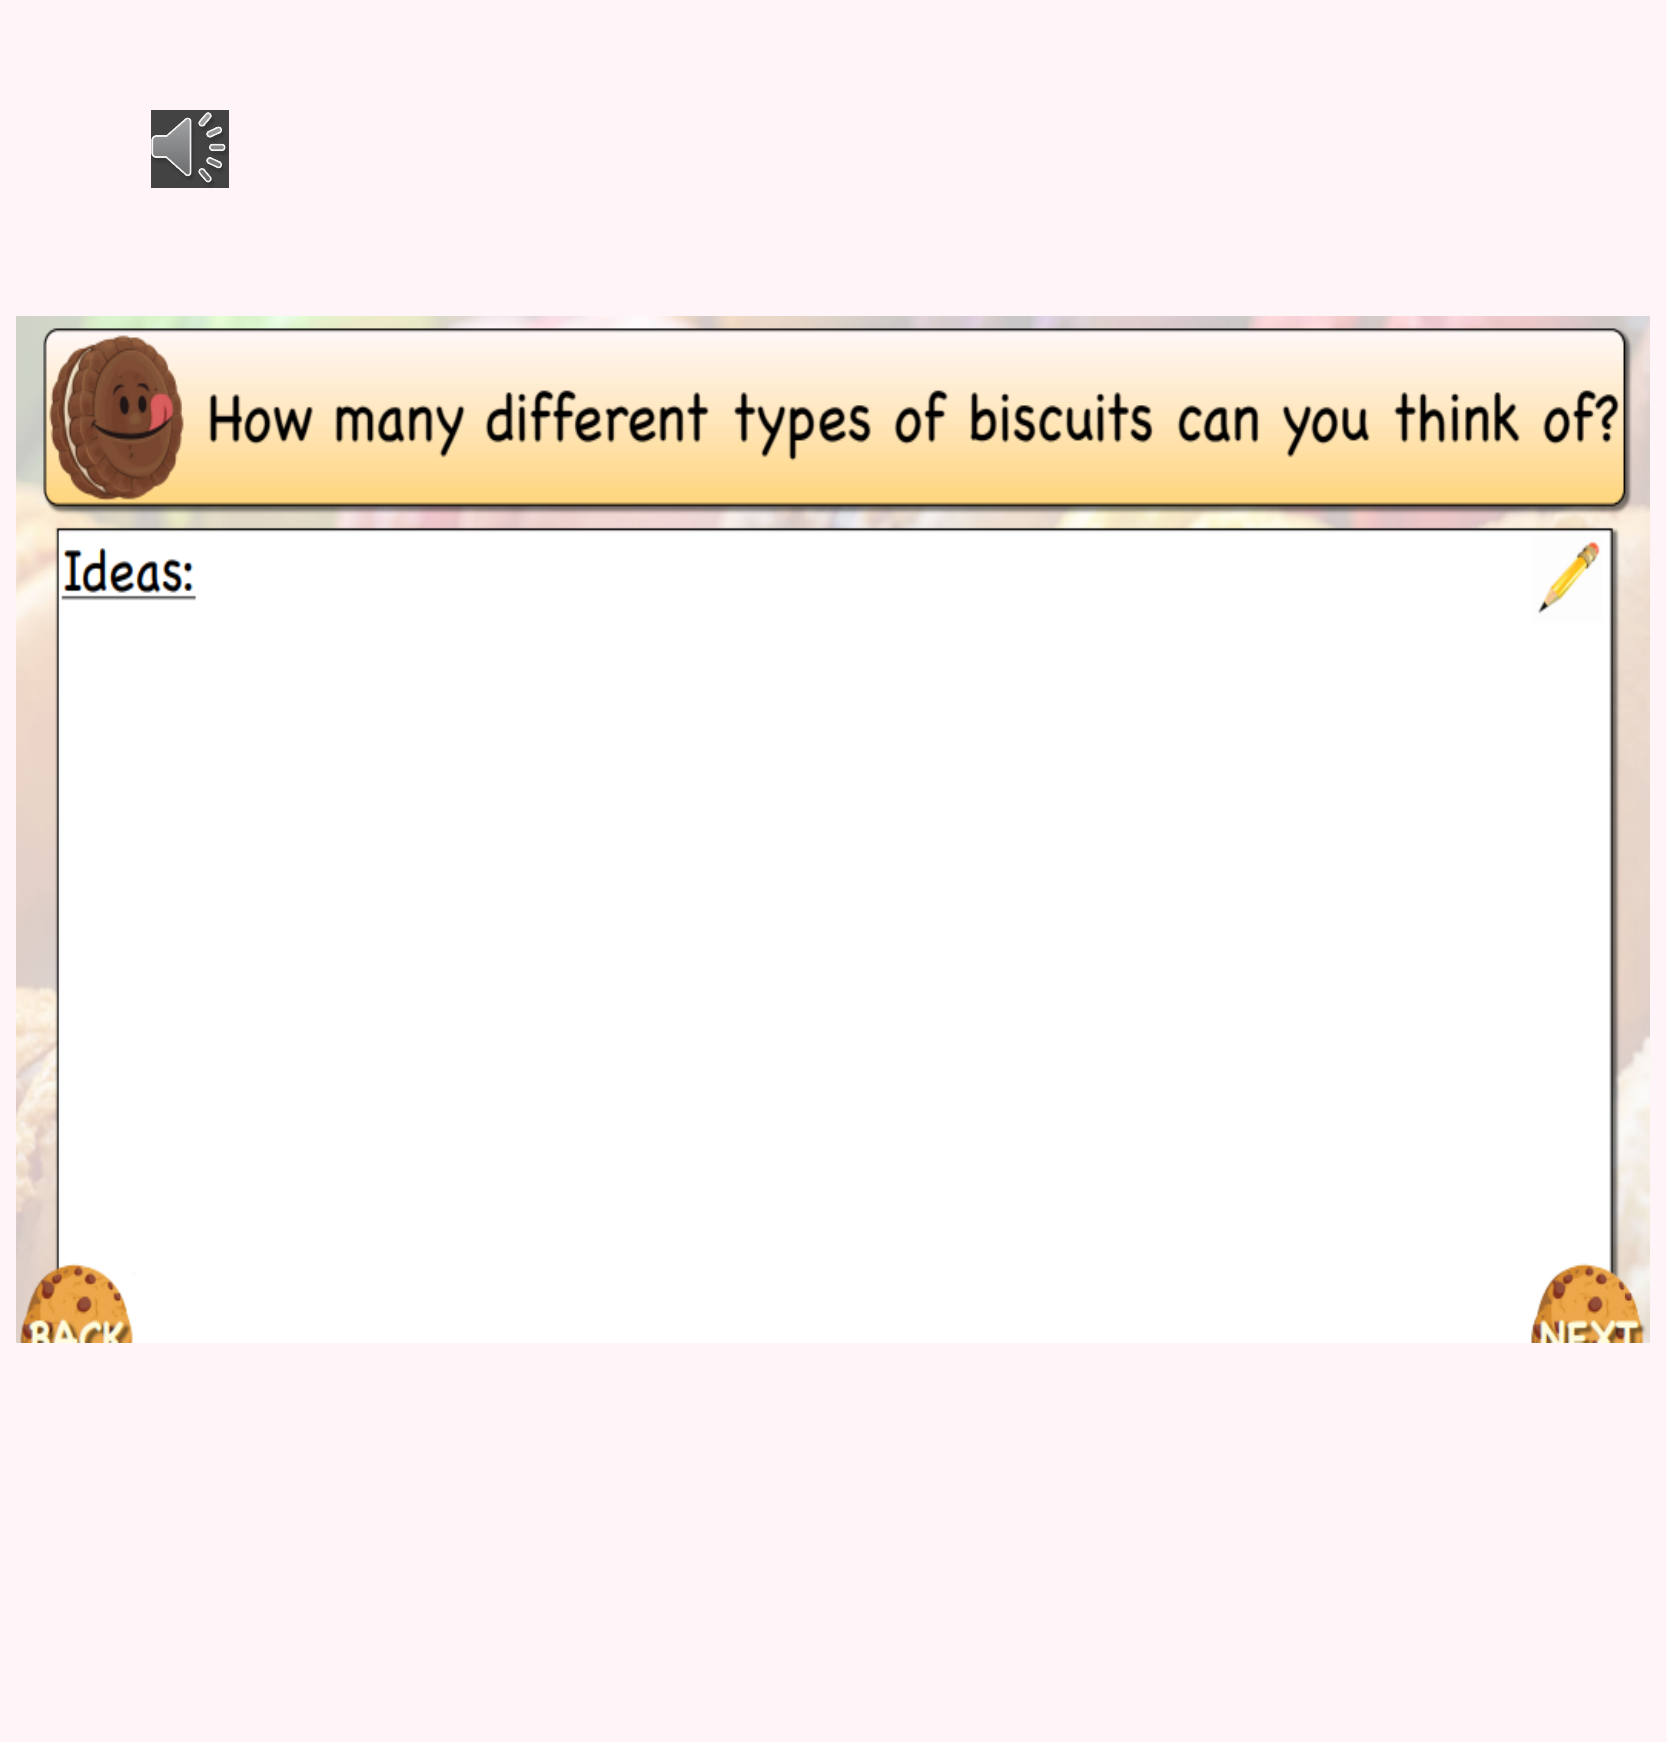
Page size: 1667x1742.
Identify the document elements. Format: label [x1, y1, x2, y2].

picture [150, 109, 231, 190]
picture [16, 316, 1650, 1343]
